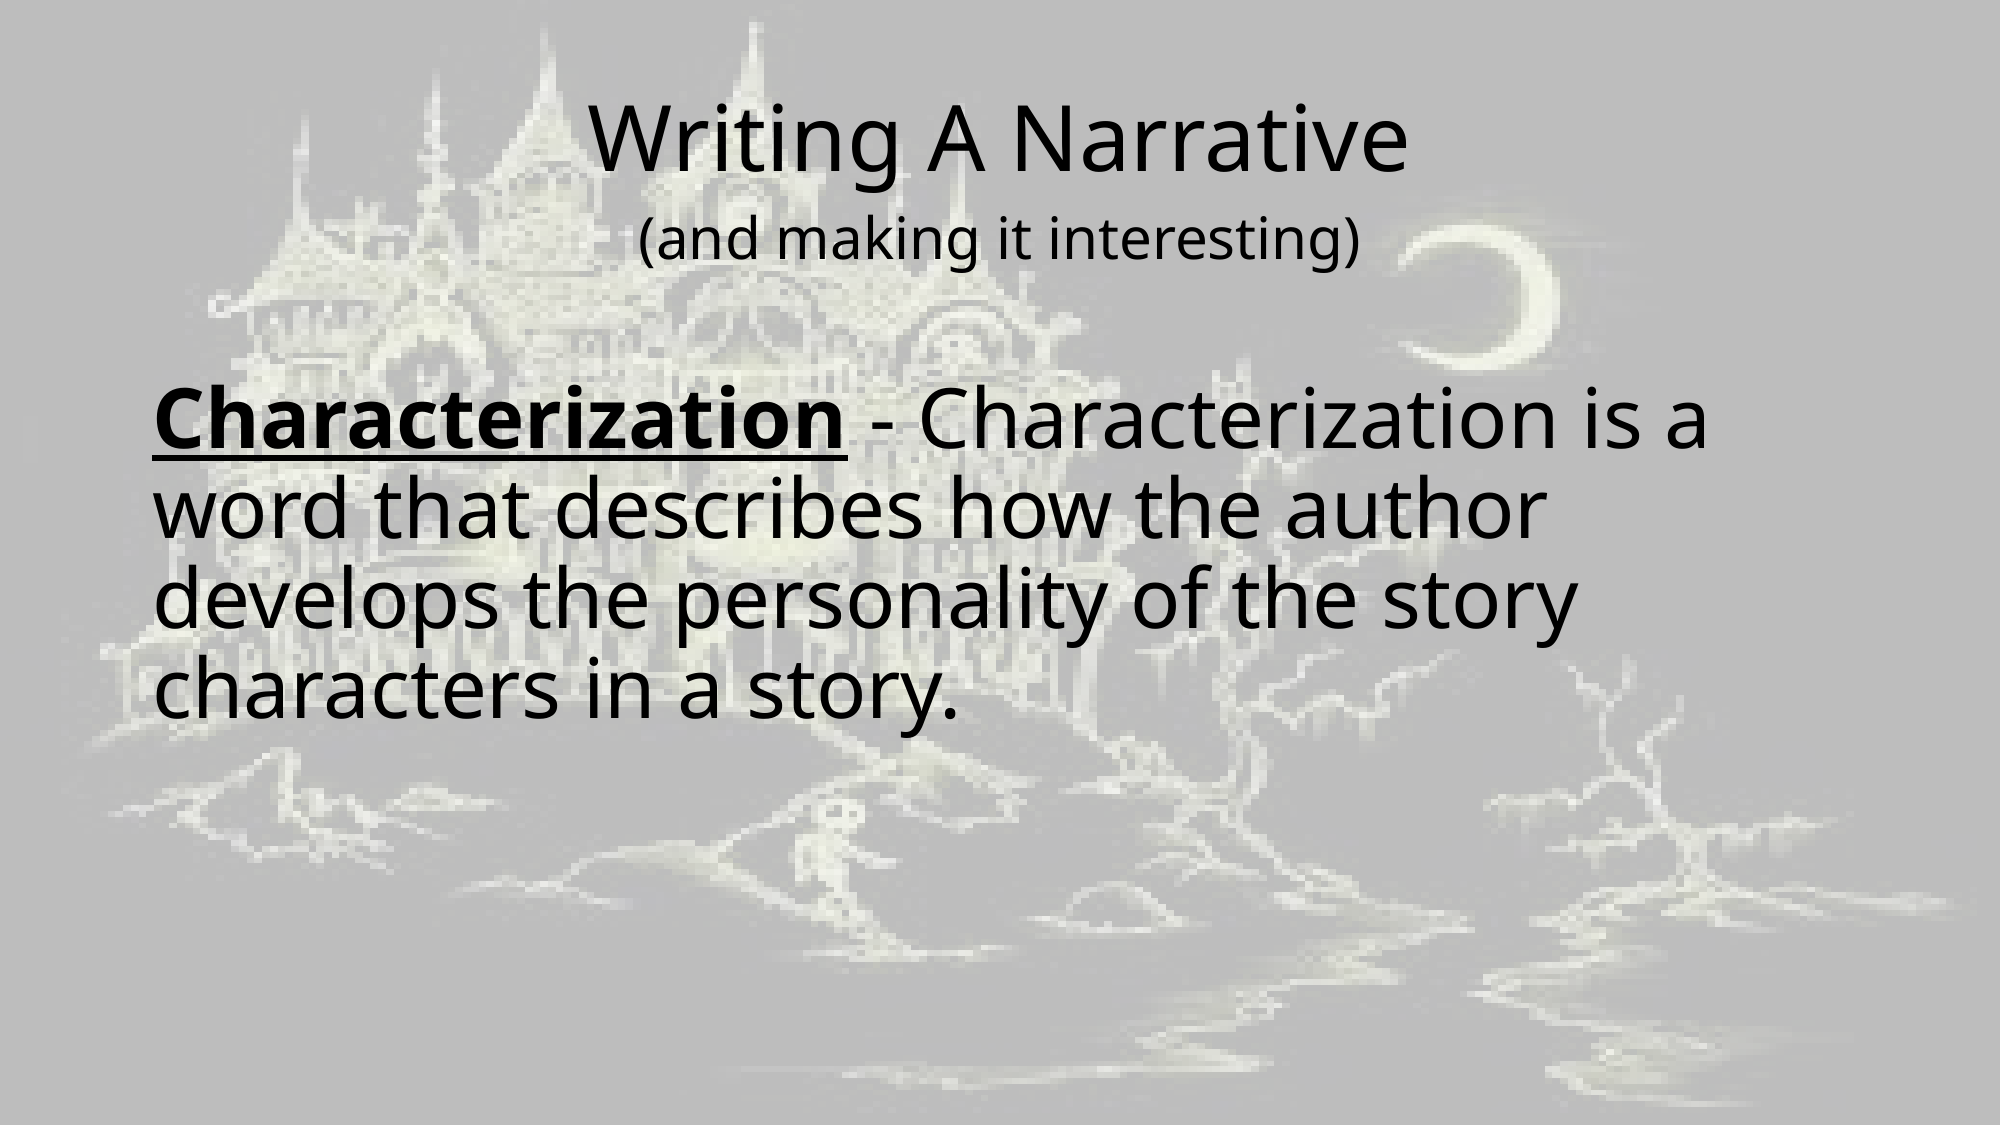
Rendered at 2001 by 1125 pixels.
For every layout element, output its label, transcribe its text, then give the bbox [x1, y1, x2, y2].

list (and making it interesting) Characterization - Characterization is a word that describes how the author develops the personality of the story characters in a story. [137, 201, 1863, 1014]
title Writing A Narrative [137, 49, 1863, 201]
